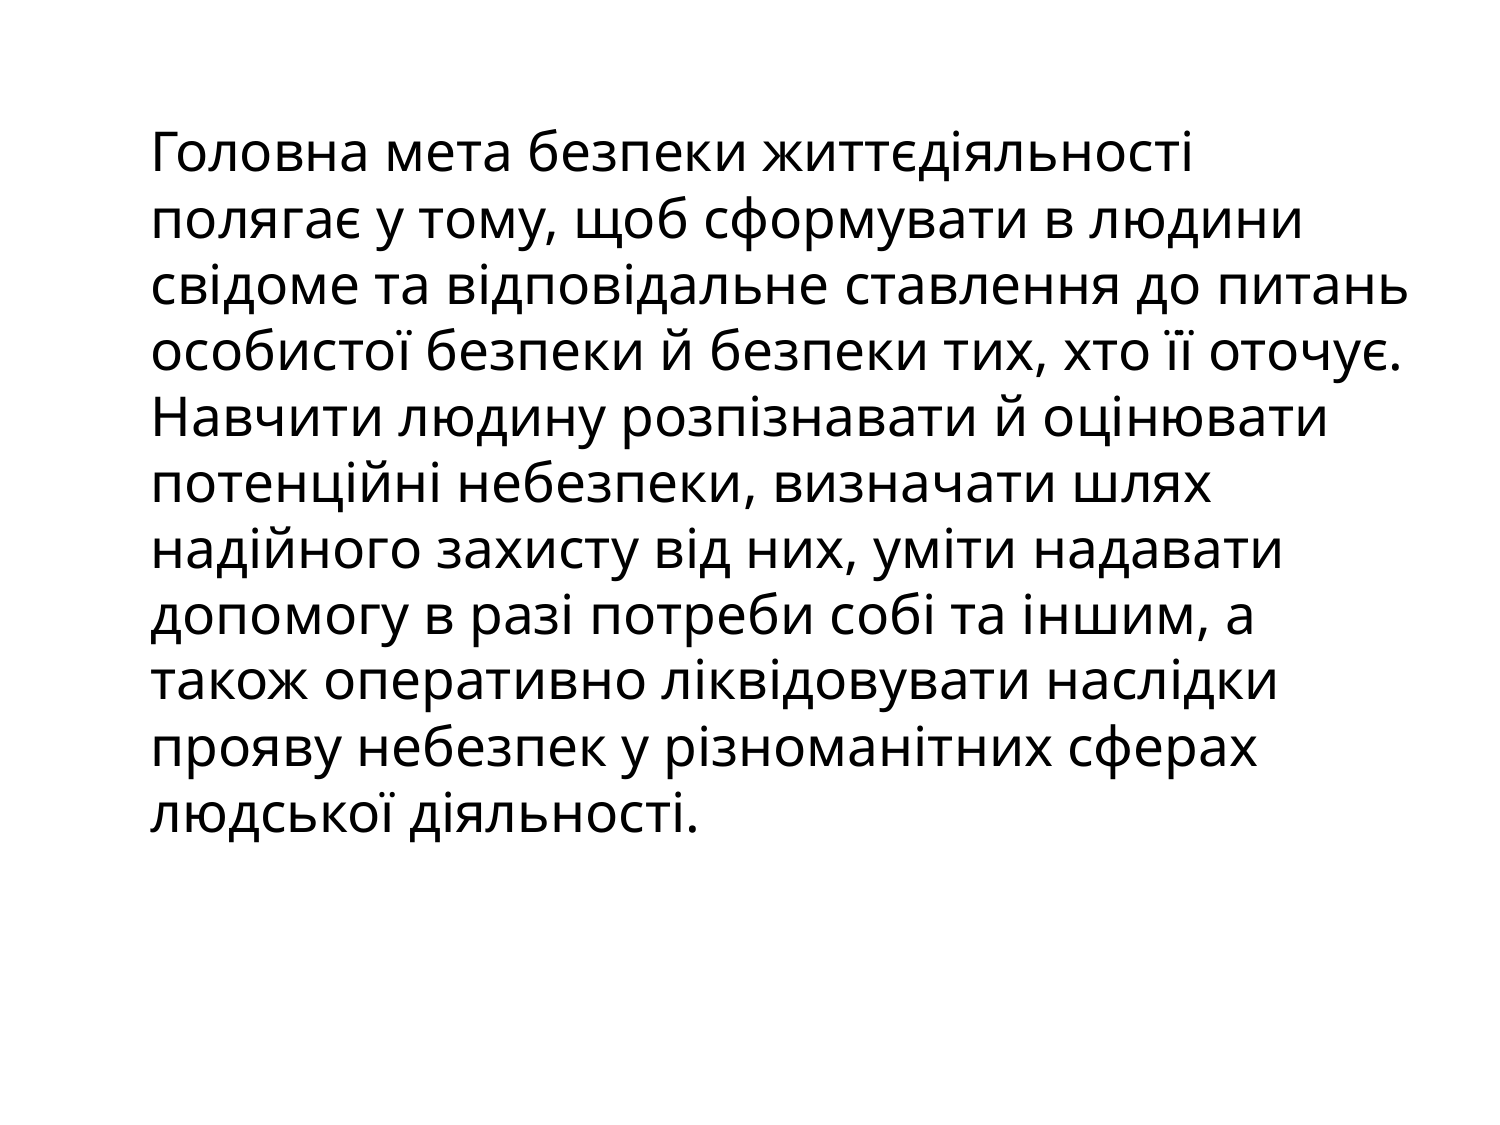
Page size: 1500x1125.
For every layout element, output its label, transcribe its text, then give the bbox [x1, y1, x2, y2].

list Головна мета безпеки життєдіяльності полягає у тому, щоб сформувати в людини свідоме та відповідальне ставлення до питань особистої безпеки й безпеки тих, хто її оточує. Навчити людину розпізнавати й оцінювати потенційні небезпеки, визначати шлях надійного захисту від них, уміти надавати допомогу в разі потреби собі та іншим, а також оперативно ліквідовувати наслідки прояву небезпек у різноманітних сферах людської діяльності. [82, 105, 1432, 919]
